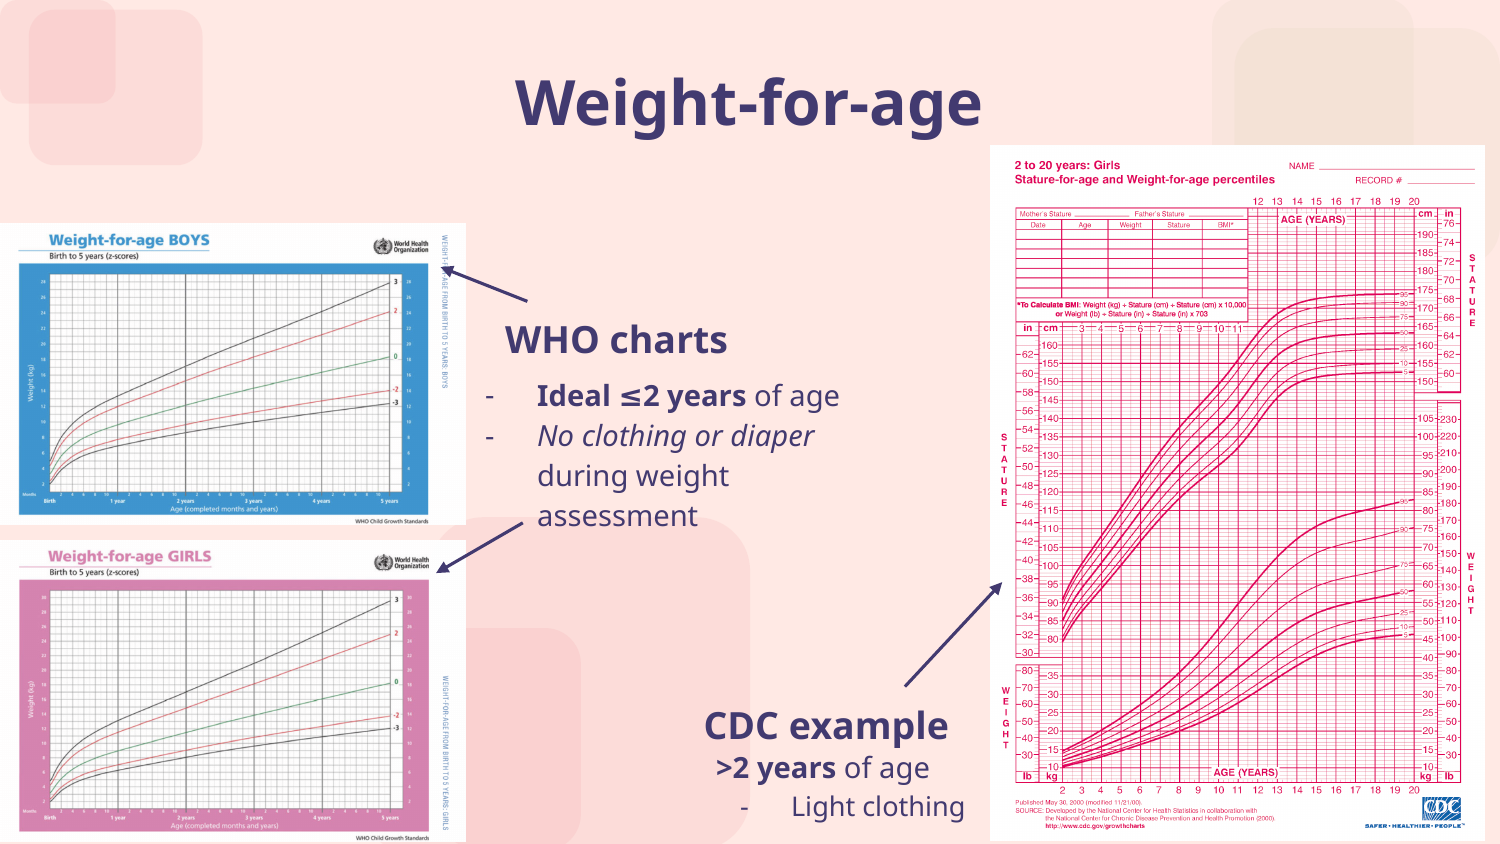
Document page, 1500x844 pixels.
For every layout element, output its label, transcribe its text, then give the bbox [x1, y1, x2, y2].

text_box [440, 266, 528, 302]
list >2 years of age Light clothing [700, 729, 986, 844]
picture [990, 145, 1485, 842]
picture [0, 539, 466, 842]
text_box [435, 522, 524, 574]
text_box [904, 581, 1003, 687]
list Ideal ≤2 years of age No clothing or diaper during weight assessment [470, 356, 895, 508]
title WHO charts [490, 301, 966, 372]
title CDC example [688, 686, 985, 757]
title Weight-for-age [115, 47, 1385, 136]
picture [0, 223, 466, 526]
